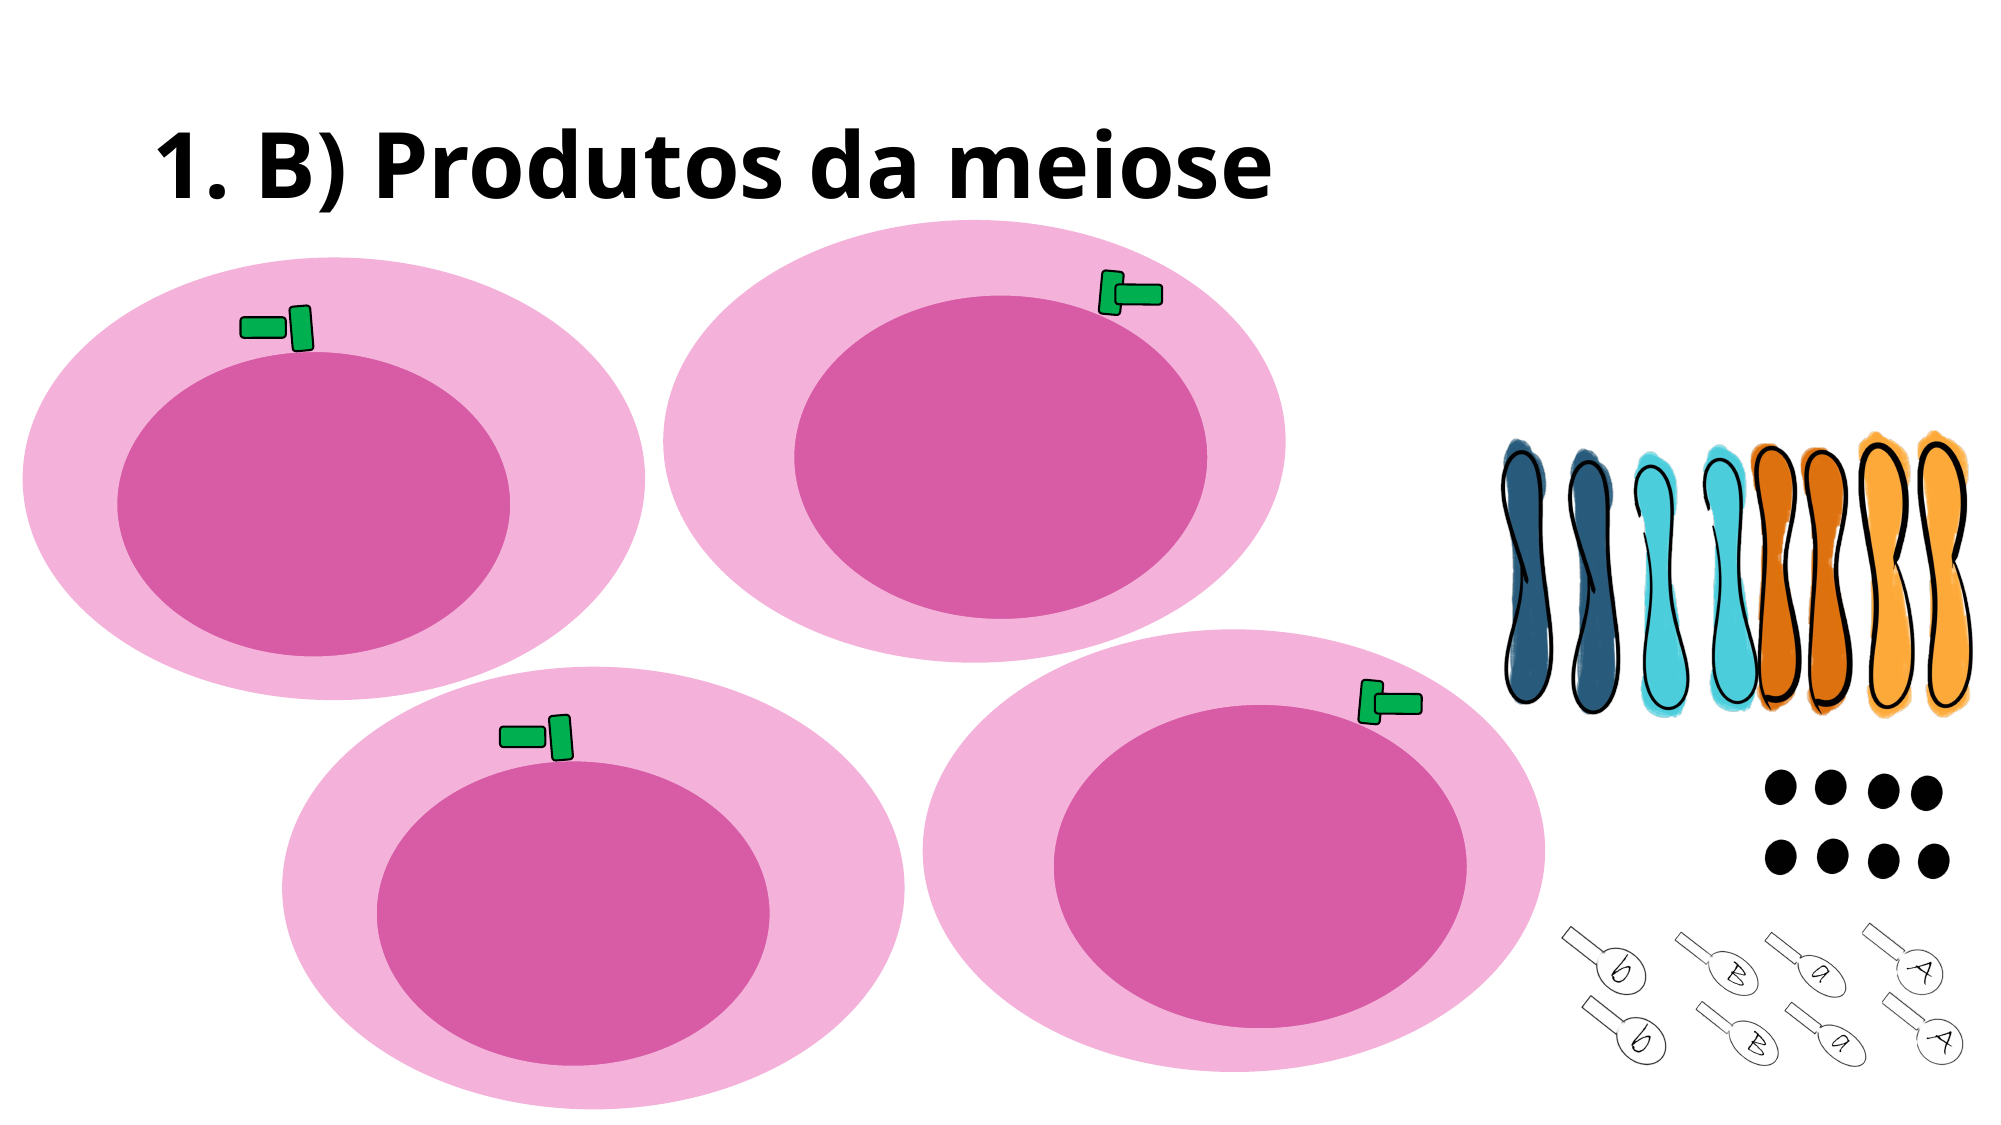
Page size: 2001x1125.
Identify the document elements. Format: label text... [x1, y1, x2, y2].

text_box [289, 305, 314, 352]
text_box [1115, 284, 1163, 305]
picture [1670, 913, 1786, 1079]
text_box [664, 278, 1285, 662]
picture [1393, 431, 2000, 719]
text_box [499, 726, 546, 748]
text_box [793, 294, 1209, 620]
text_box [240, 317, 286, 338]
text_box [23, 258, 645, 700]
text_box [283, 667, 904, 1109]
text_box [923, 630, 1545, 1071]
text_box [1358, 679, 1384, 725]
text_box [1052, 703, 1468, 1030]
text_box [1098, 270, 1124, 315]
picture [1865, 841, 1902, 881]
text_box [375, 760, 771, 1067]
picture [1915, 841, 1952, 881]
picture [1851, 910, 1972, 1076]
picture [1762, 767, 1799, 807]
picture [1865, 771, 1902, 811]
title 1. B) Produtos da meiose [137, 59, 1863, 278]
text_box [116, 350, 512, 658]
picture [1812, 767, 1849, 807]
picture [1814, 836, 1851, 876]
picture [1908, 773, 1945, 813]
text_box [549, 714, 573, 761]
picture [1555, 910, 1675, 1076]
text_box [1374, 693, 1422, 714]
picture [1760, 916, 1873, 1082]
picture [1762, 837, 1799, 877]
